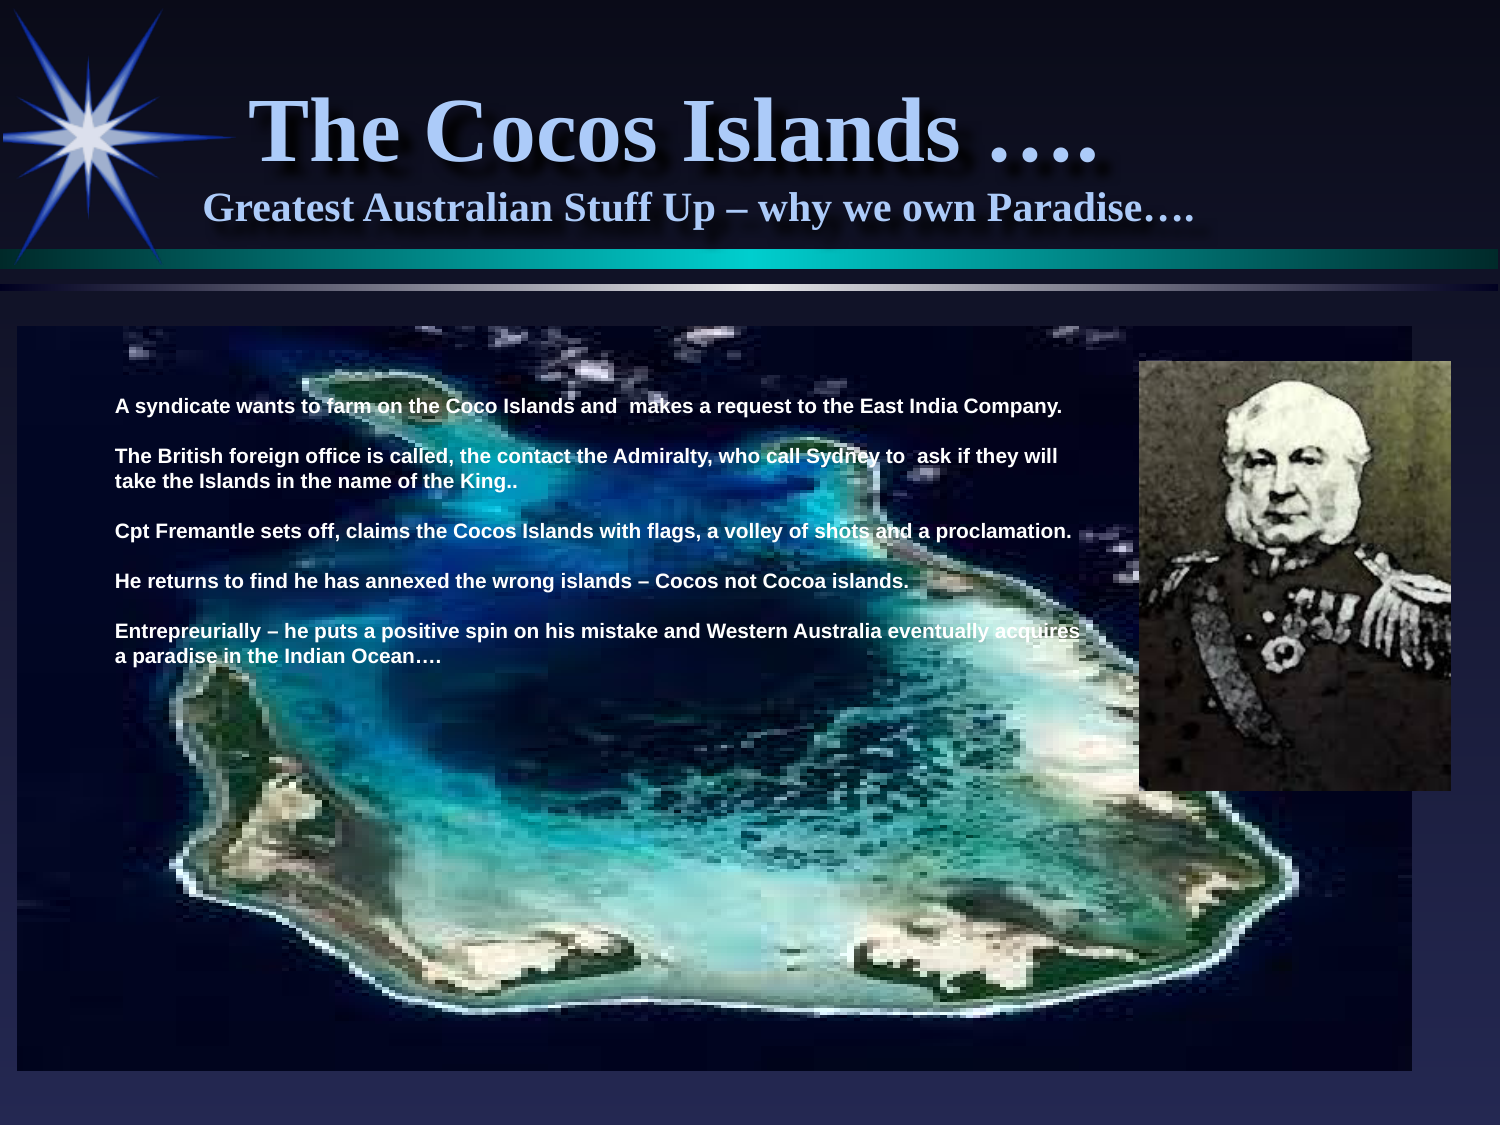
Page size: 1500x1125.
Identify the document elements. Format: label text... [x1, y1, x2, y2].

title The Cocos Islands …. Greatest Australian Stuff Up – why we own Paradise…. [186, 55, 1463, 245]
picture [17, 326, 1451, 1071]
